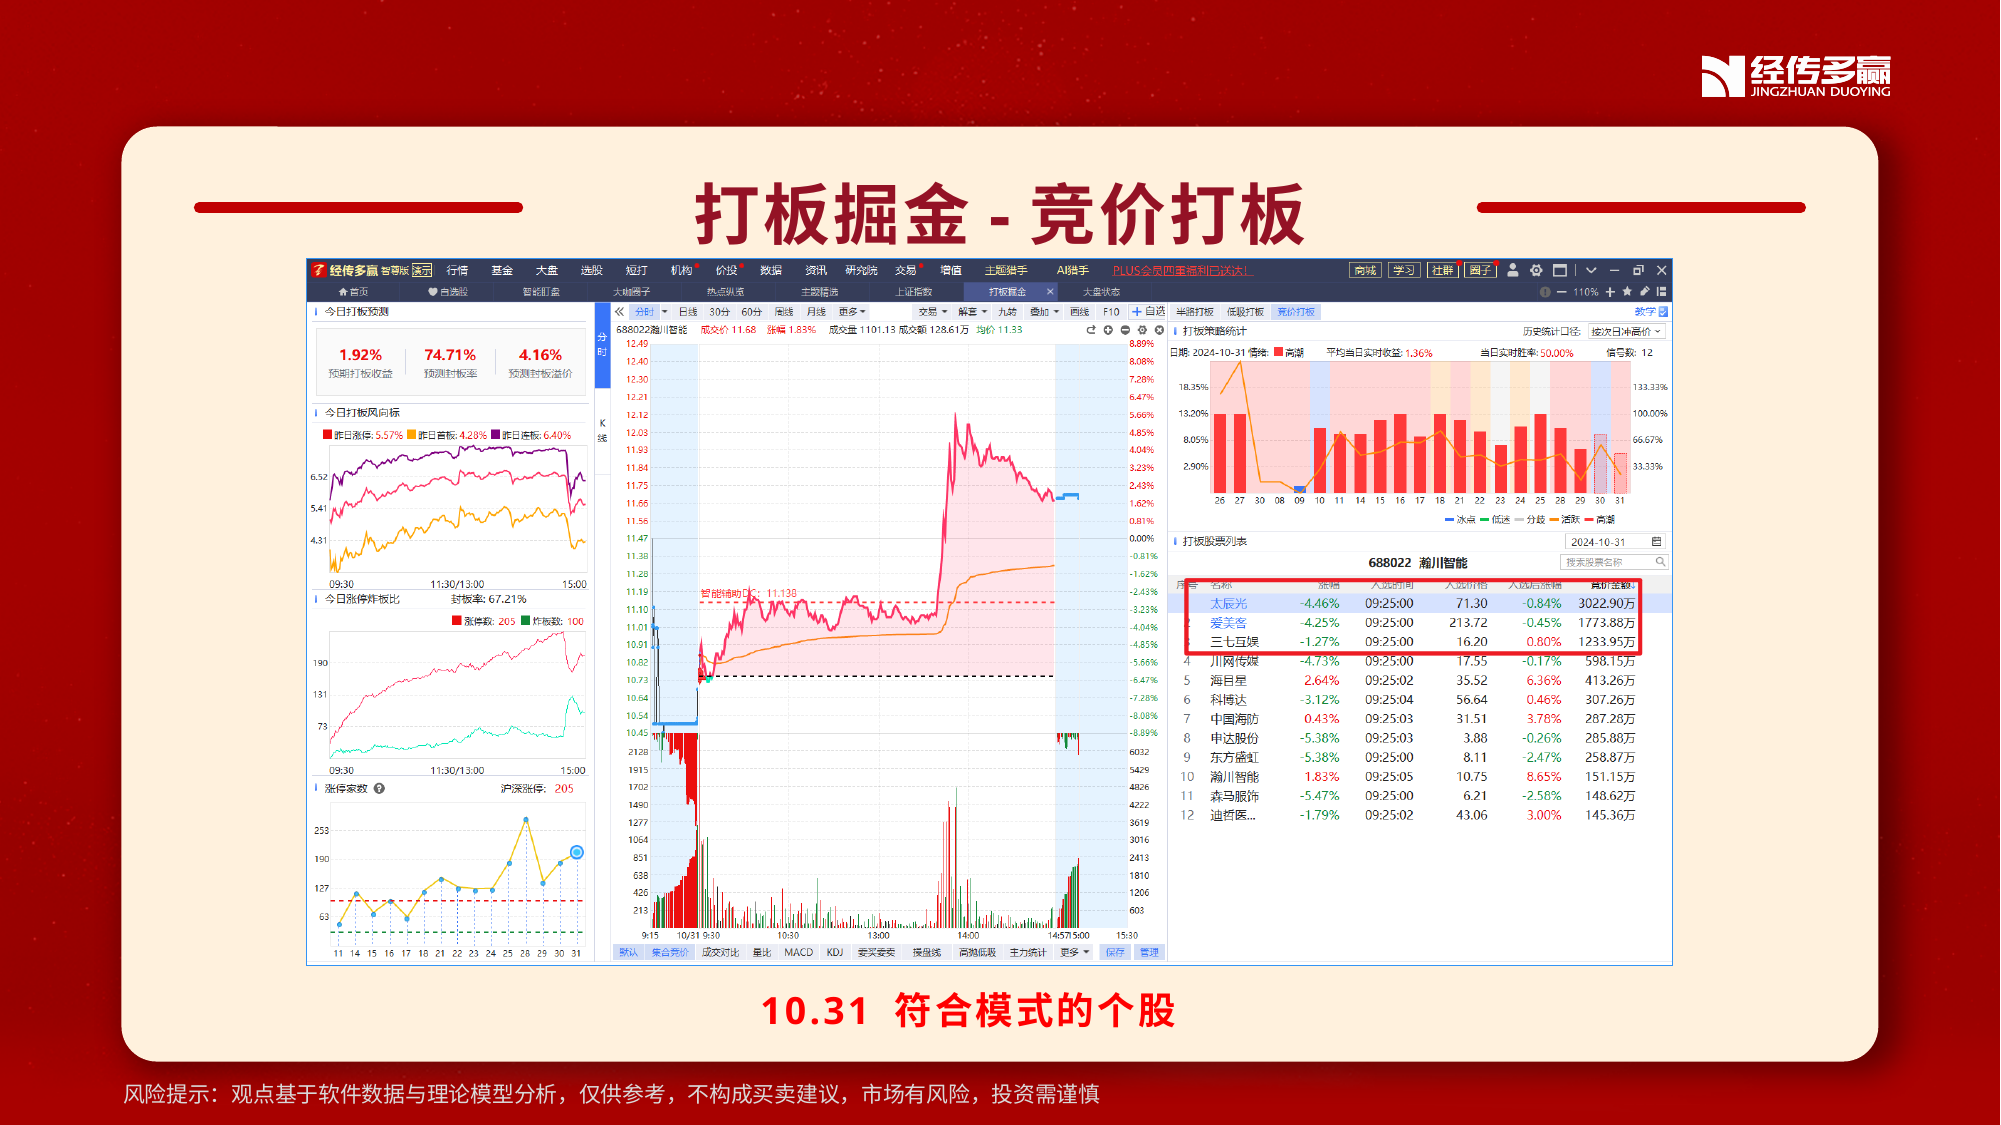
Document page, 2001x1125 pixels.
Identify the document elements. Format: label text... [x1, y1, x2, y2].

picture [0, 0, 2000, 1125]
text_box 10.31 符合模式的个股 [296, 965, 1664, 1017]
list 打板掘金-竞价打板 [540, 150, 1460, 258]
